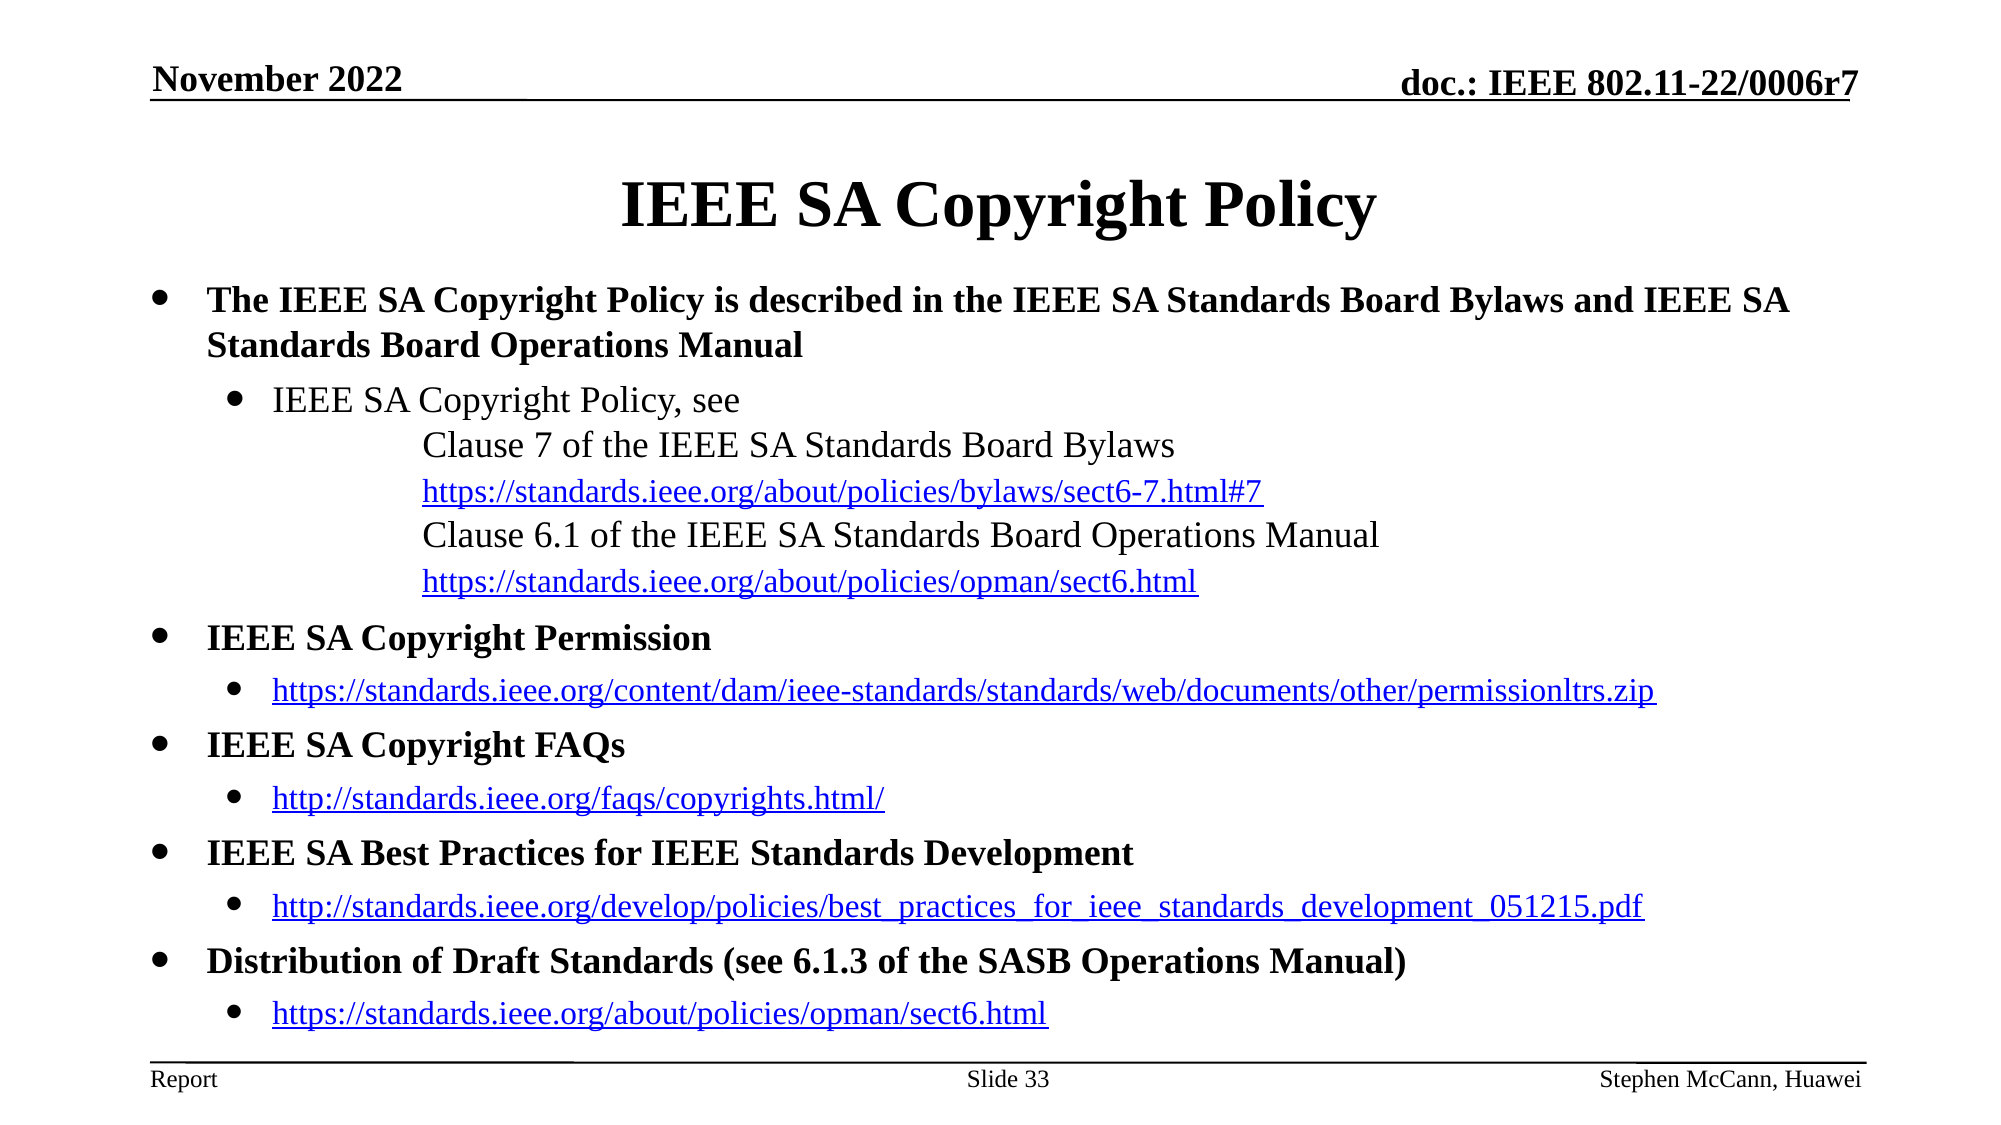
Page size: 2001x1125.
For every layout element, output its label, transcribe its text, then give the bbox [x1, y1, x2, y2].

list The IEEE SA Copyright Policy is described in the IEEE SA Standards Board Bylaws and IEEE SA Standards Board Operations Manual IEEE SA Copyright Policy, see Clause 7 of the IEEE SA Standards Board Bylaws https://standards.ieee.org/about/policies/bylaws/sect6-7.html#7 Clause 6.1 of the IEEE SA Standards Board Operations Manual https://standards.ieee.org/about/policies/opman/sect6.html IEEE SA Copyright Permission https://standards.ieee.org/content/dam/ieee-standards/standards/web/documents/other/permissionltrs.zip IEEE SA Copyright FAQs http://standards.ieee.org/faqs/copyrights.html/ IEEE SA Best Practices for IEEE Standards Development http://standards.ieee.org/develop/policies/best_practices_for_ieee_standards_development_051215.pdf Distribution of Draft Standards (see 6.1.3 of the SASB Operations Manual) https://standards.ieee.org/about/policies/opman/sect6.html [125, 266, 1887, 1036]
footer Stephen McCann, Huawei [1222, 1061, 1863, 1093]
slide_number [152, 54, 563, 100]
title IEEE SA Copyright Policy [149, 112, 1850, 266]
slide_number Slide 33 [950, 1061, 1067, 1123]
